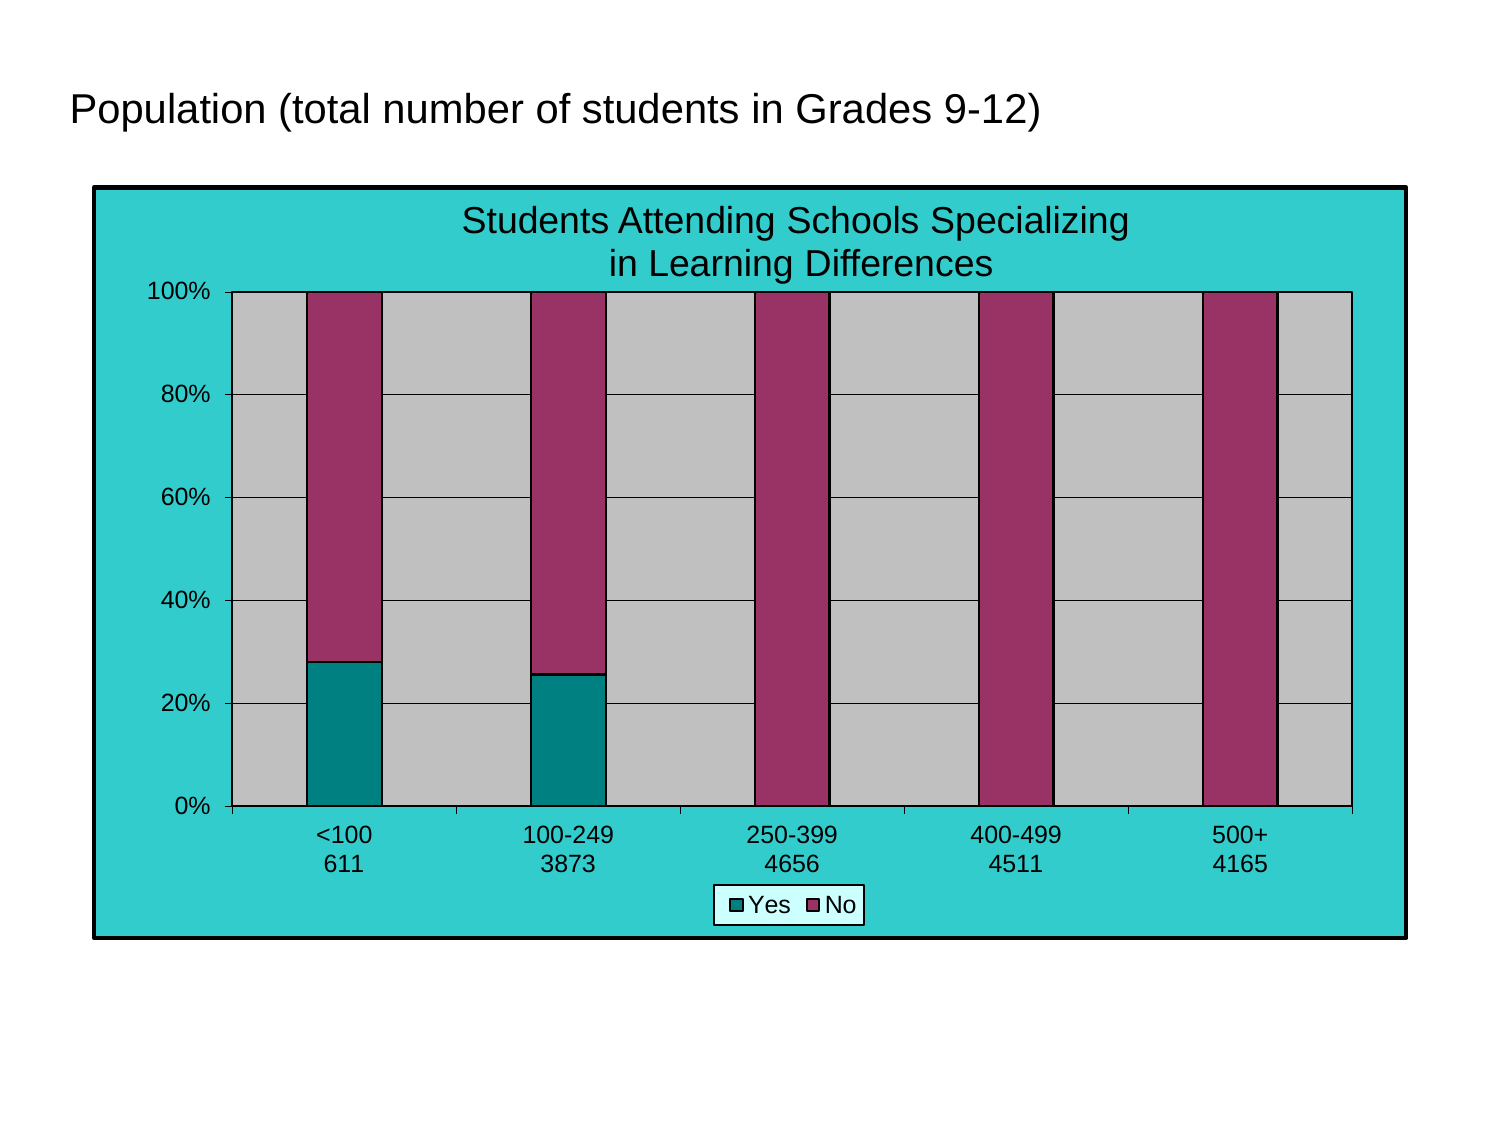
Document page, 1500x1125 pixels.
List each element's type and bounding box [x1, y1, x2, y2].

picture [91, 185, 1409, 940]
